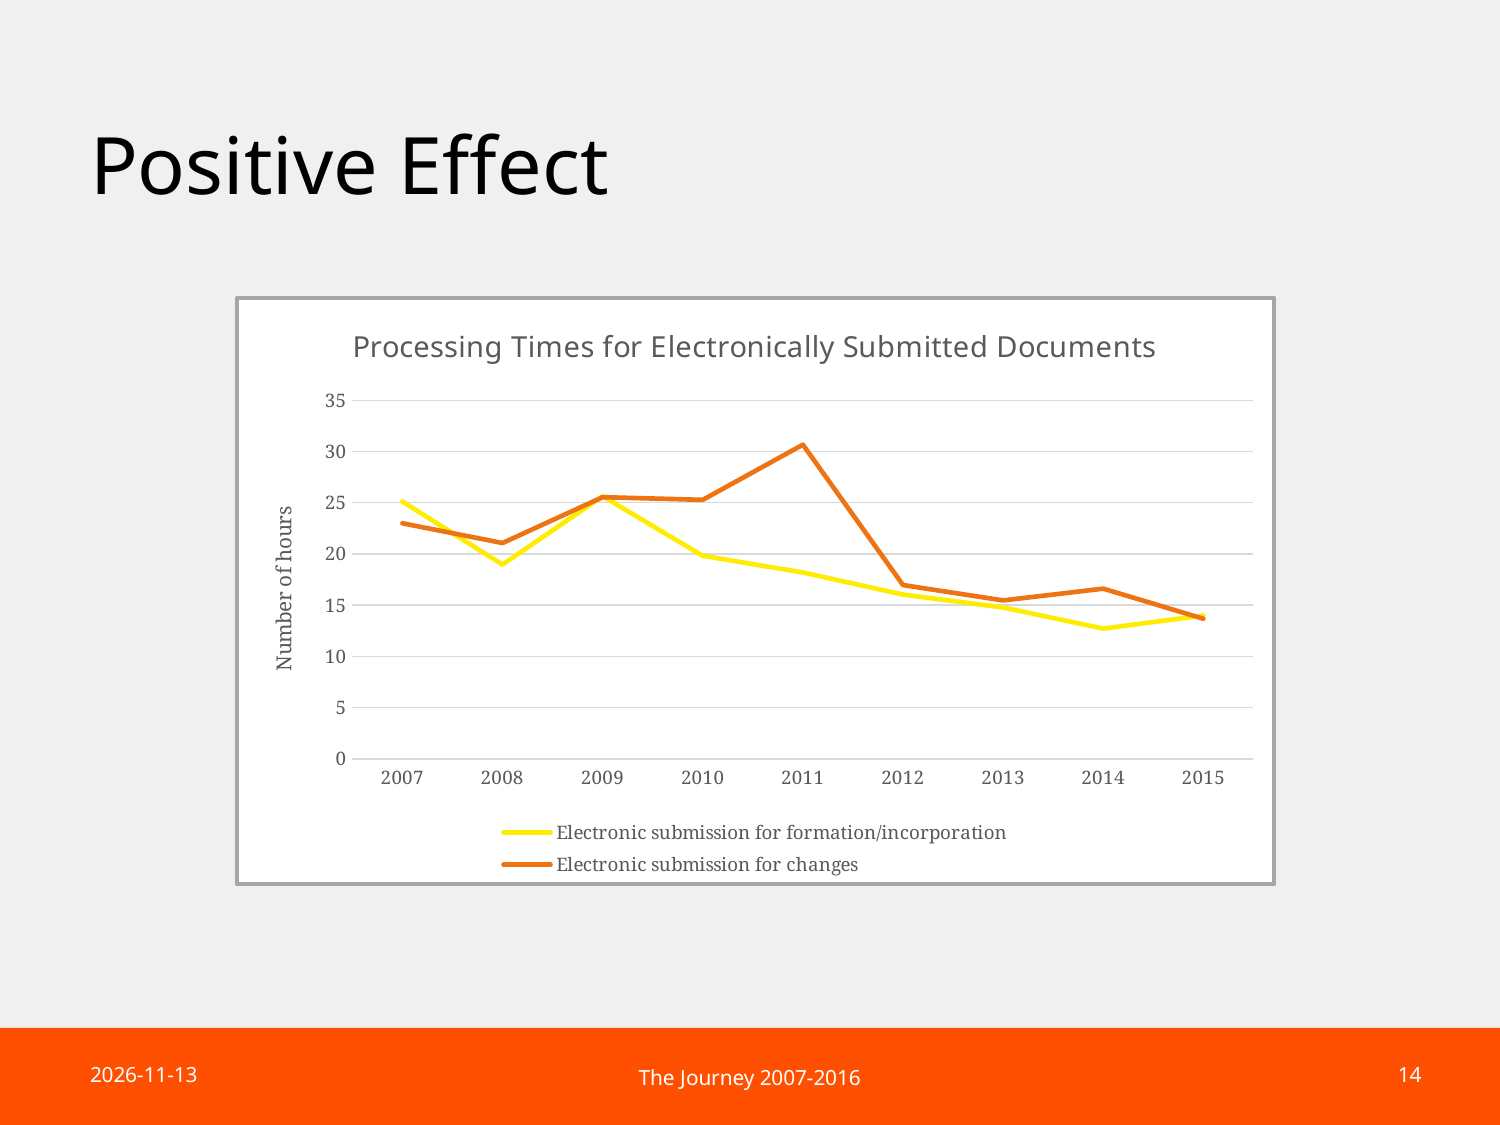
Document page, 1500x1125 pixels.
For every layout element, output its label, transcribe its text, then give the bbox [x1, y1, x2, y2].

chart [234, 295, 1277, 887]
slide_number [75, 1046, 413, 1106]
title Positive Effect [75, 59, 1437, 278]
slide_number 14 [1099, 1046, 1437, 1106]
